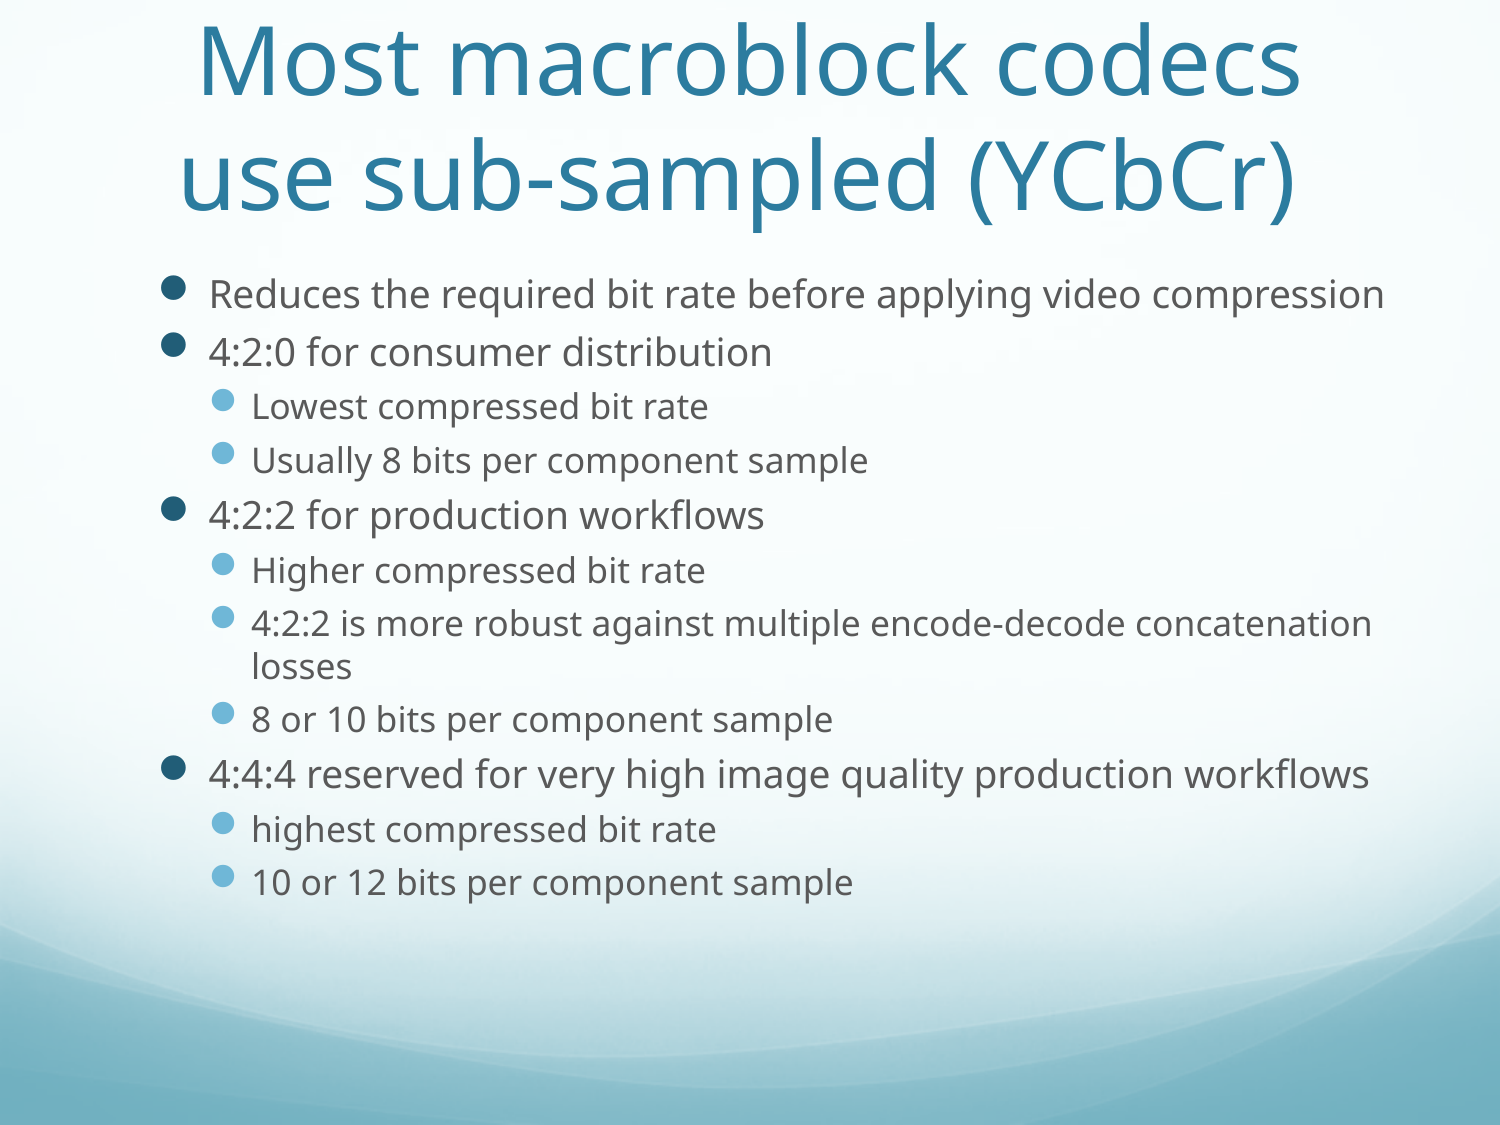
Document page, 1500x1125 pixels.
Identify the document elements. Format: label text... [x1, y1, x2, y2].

list Reduces the required bit rate before applying video compression 4:2:0 for consumer distribution Lowest compressed bit rate Usually 8 bits per component sample 4:2:2 for production workflows Higher compressed bit rate 4:2:2 is more robust against multiple encode-decode concatenation losses 8 or 10 bits per component sample 4:4:4 reserved for very high image quality production workflows highest compressed bit rate 10 or 12 bits per component sample [90, 262, 1410, 975]
title Most macroblock codecs use sub-sampled (YCbCr) [90, 17, 1410, 237]
